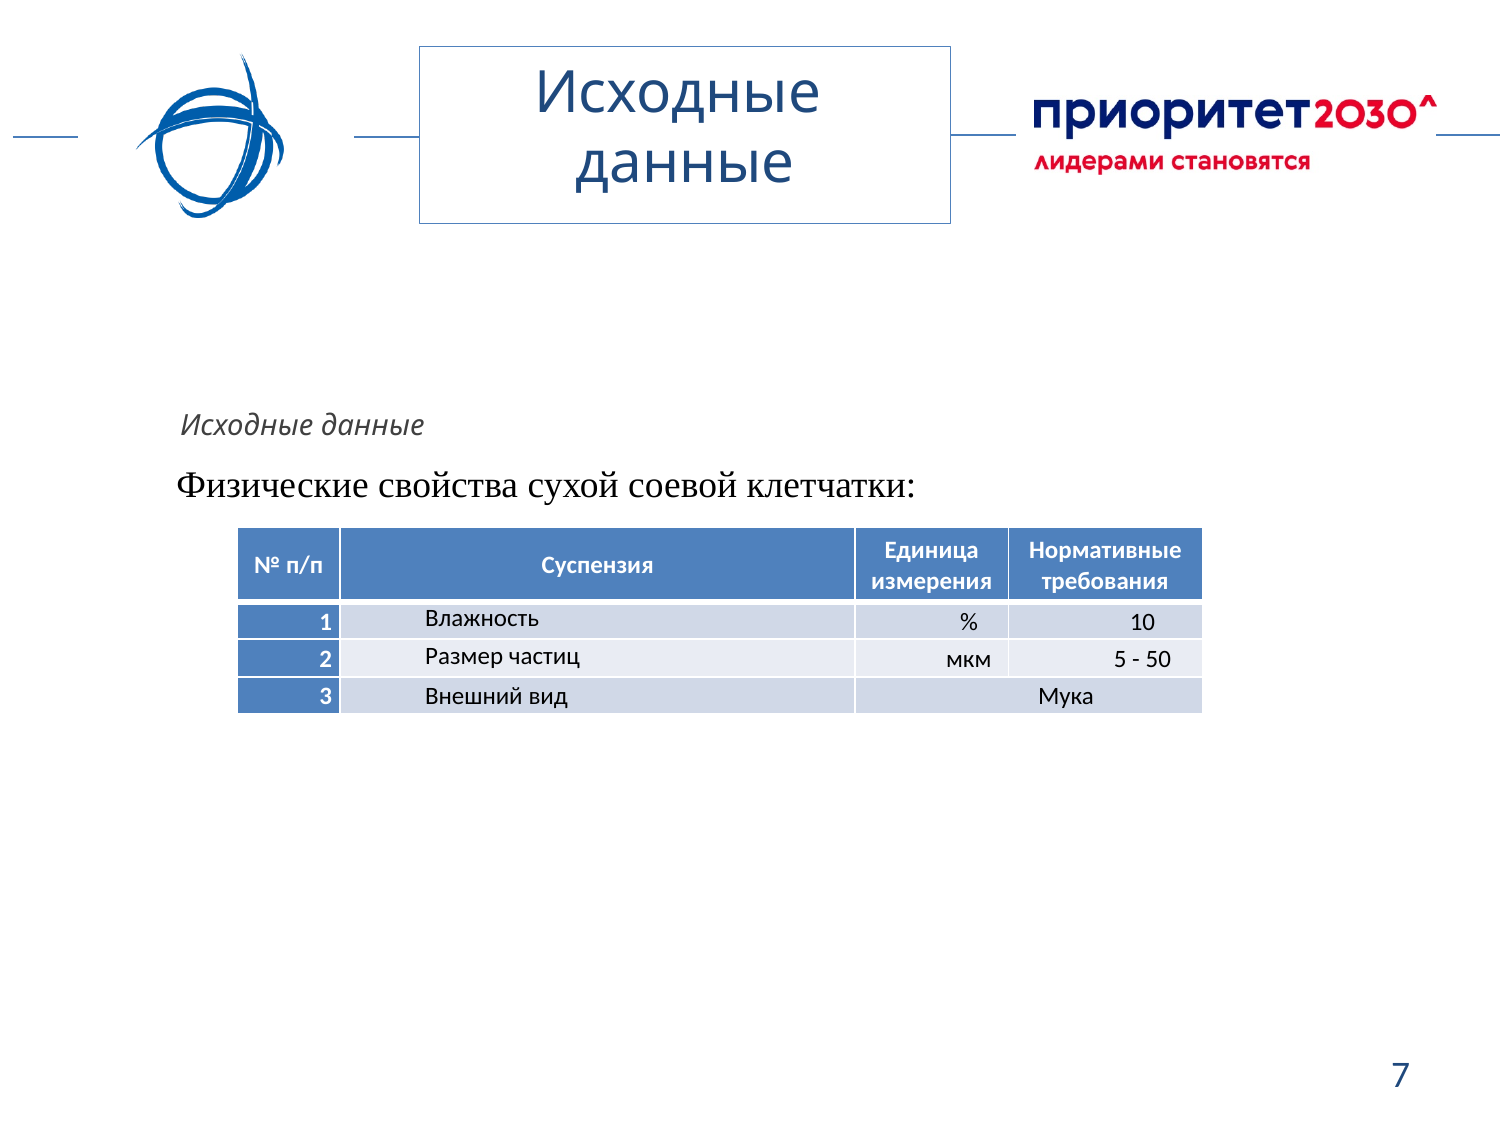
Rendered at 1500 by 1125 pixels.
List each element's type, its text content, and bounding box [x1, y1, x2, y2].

picture [135, 52, 303, 218]
table_header Единица измерения [856, 528, 1008, 599]
slide_number 7 [1074, 1042, 1425, 1103]
table_cell 5 - 50 [1009, 640, 1202, 676]
table_cell % [856, 605, 1008, 638]
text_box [12, 134, 130, 138]
table_header № п/п [238, 528, 339, 599]
table_cell Внешний вид [341, 678, 854, 713]
table_cell Мука [856, 678, 1202, 713]
subtitle Исходные данные [417, 146, 953, 226]
picture [1034, 138, 1437, 175]
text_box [308, 134, 1500, 138]
table_cell 2 [238, 640, 339, 676]
text_box Исходные данные [77, 398, 1413, 899]
table_cell 1 [238, 605, 339, 638]
table_cell мкм [856, 640, 1008, 676]
table_cell 10 [1009, 605, 1202, 638]
picture [1034, 95, 1437, 134]
table_cell 3 [238, 678, 339, 713]
text_box Физические свойства сухой соевой клетчатки: [87, 441, 1353, 513]
table_cell Размер частиц [341, 640, 854, 676]
table_header Суспензия [341, 528, 854, 599]
subtitle Исходные данные [417, 44, 953, 133]
table_header Нормативные требования [1009, 528, 1202, 599]
table_cell Влажность [341, 605, 854, 638]
